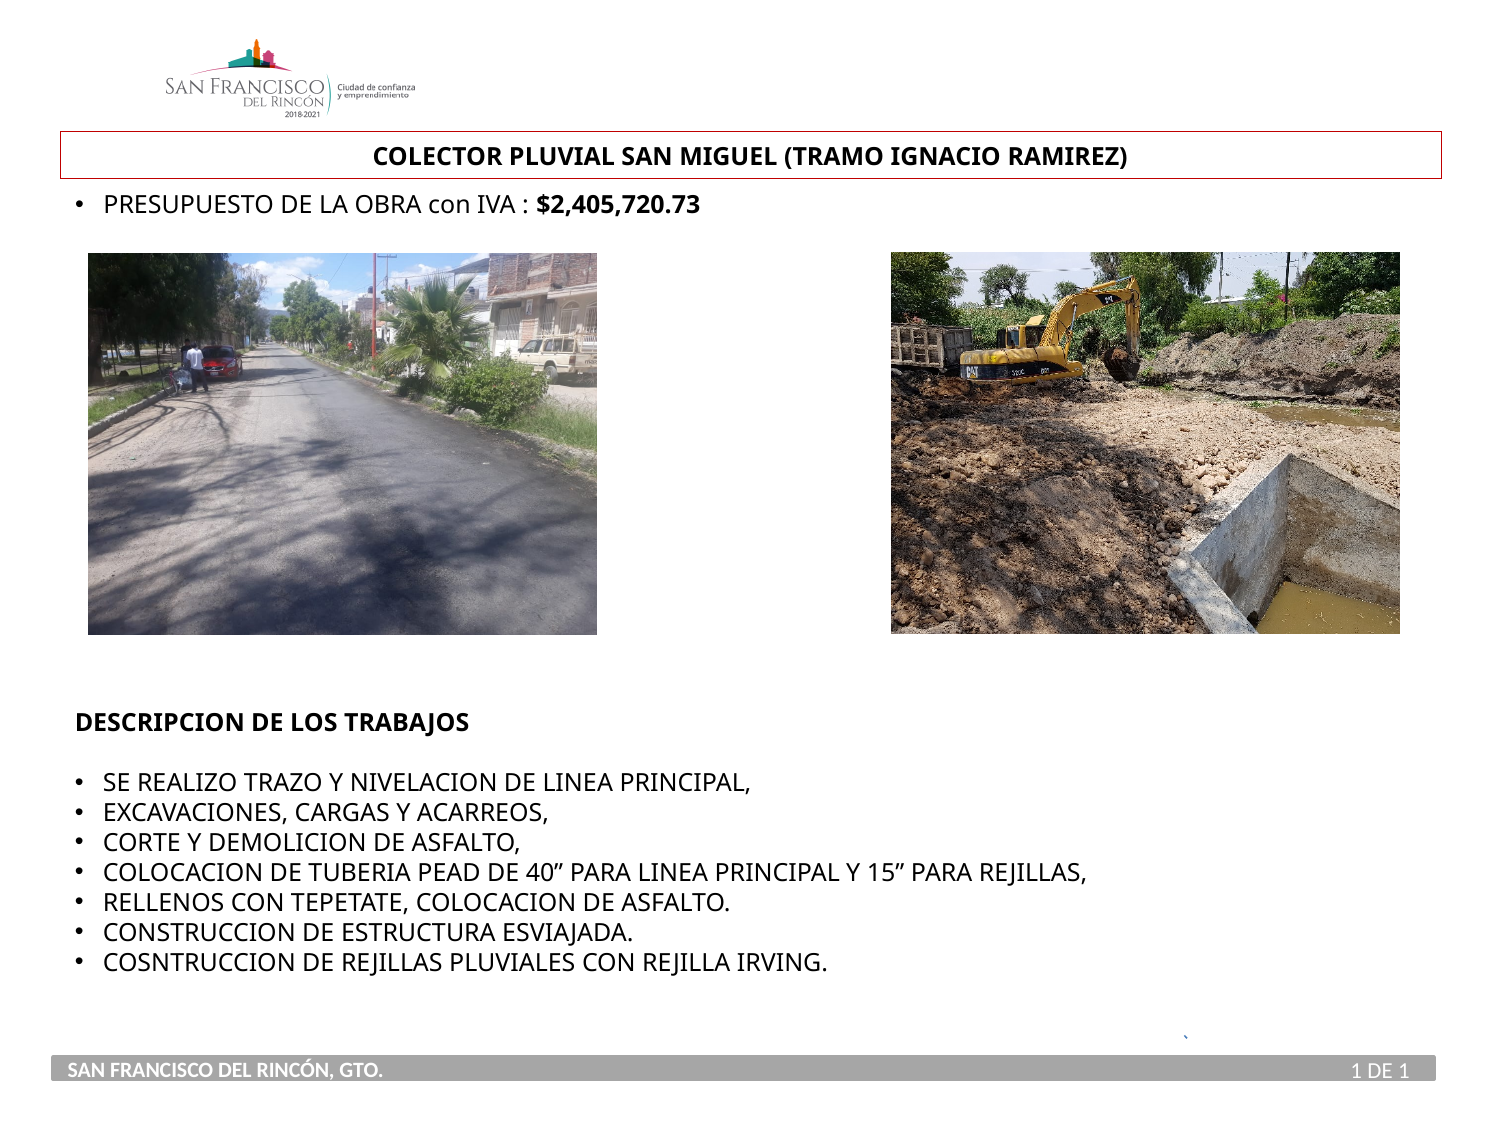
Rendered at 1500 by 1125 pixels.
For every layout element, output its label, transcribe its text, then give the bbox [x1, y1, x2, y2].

picture [891, 252, 1400, 634]
picture [159, 30, 420, 127]
text_box DESCRIPCION DE LOS TRABAJOS SE REALIZO TRAZO Y NIVELACION DE LINEA PRINCIPAL, EXCAVACIONES, CARGAS Y ACARREOS, CORTE Y DEMOLICION DE ASFALTO, COLOCACION DE TUBERIA PEAD DE 40” PARA LINEA PRINCIPAL Y 15” PARA REJILLAS, RELLENOS CON TEPETATE, COLOCACION DE ASFALTO. CONSTRUCCION DE ESTRUCTURA ESVIAJADA. COSNTRUCCION DE REJILLAS PLUVIALES CON REJILLA IRVING. [60, 699, 1459, 984]
title COLECTOR PLUVIAL SAN MIGUEL (TRAMO IGNACIO RAMIREZ) [60, 131, 1442, 179]
slide_number 1 DE 1 [1151, 1048, 1425, 1090]
text_box PRESUPUESTO DE LA OBRA con IVA : $2,405,720.73 [60, 181, 1442, 227]
picture [88, 253, 597, 635]
text_box SAN FRANCISCO DEL RINCÓN, GTO. [53, 1048, 857, 1090]
